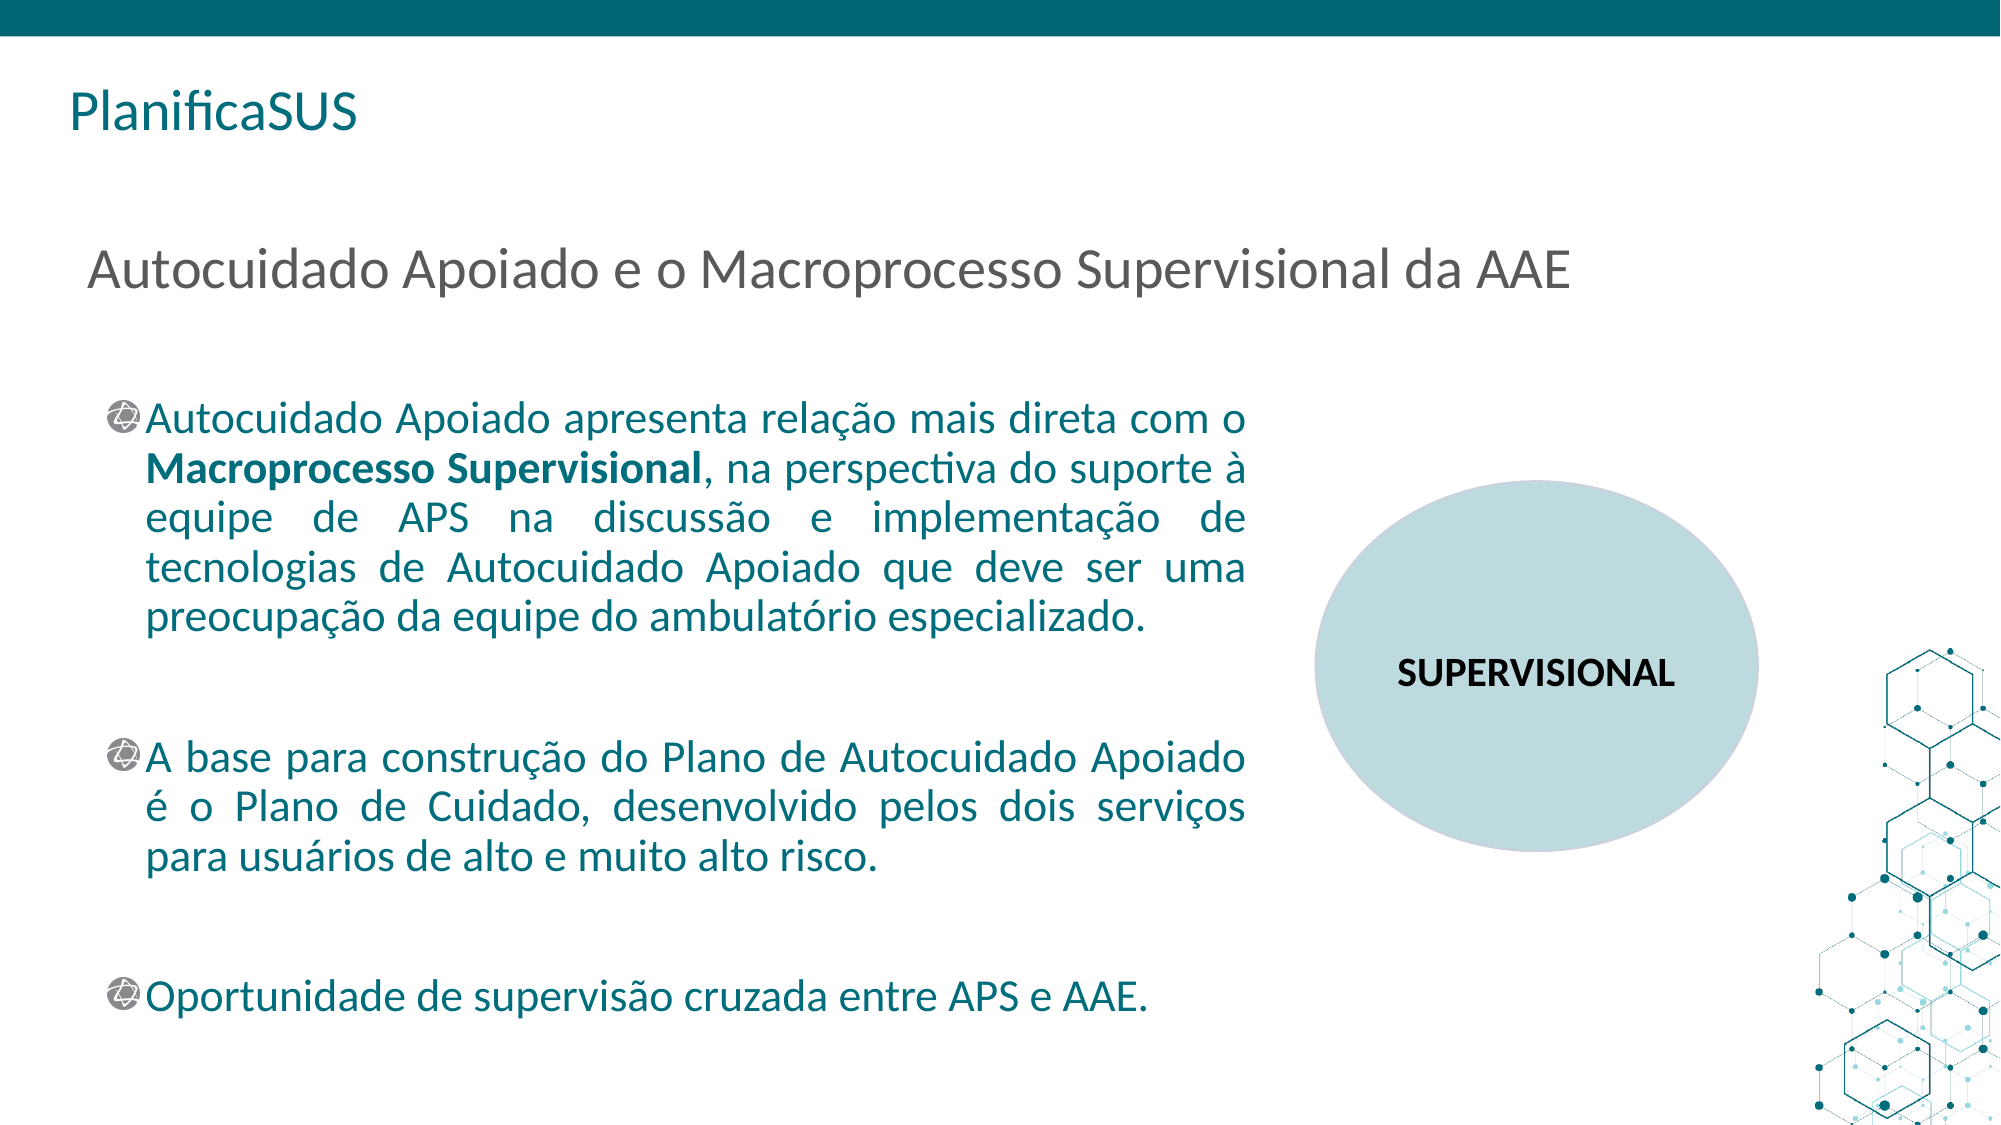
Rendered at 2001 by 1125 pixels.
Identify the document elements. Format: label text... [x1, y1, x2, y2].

picture [107, 738, 140, 771]
picture [107, 977, 140, 1010]
picture [107, 400, 140, 433]
list Autocuidado Apoiado apresenta relação mais direta com o Macroprocesso Supervisional, na perspectiva do suporte à equipe de APS na discussão e implementação de tecnologias de Autocuidado Apoiado que deve ser uma preocupação da equipe do ambulatório especializado. A base para construção do Plano de Autocuidado Apoiado é o Plano de Cuidado, desenvolvido pelos dois serviços para usuários de alto e muito alto risco. Oportunidade de supervisão cruzada entre APS e AAE. [92, 386, 1263, 1064]
text_box SUPERVISIONAL [1314, 480, 1759, 853]
title Autocuidado Apoiado e o Macroprocesso Supervisional da AAE [72, 160, 1722, 379]
picture [1792, 648, 2001, 1125]
